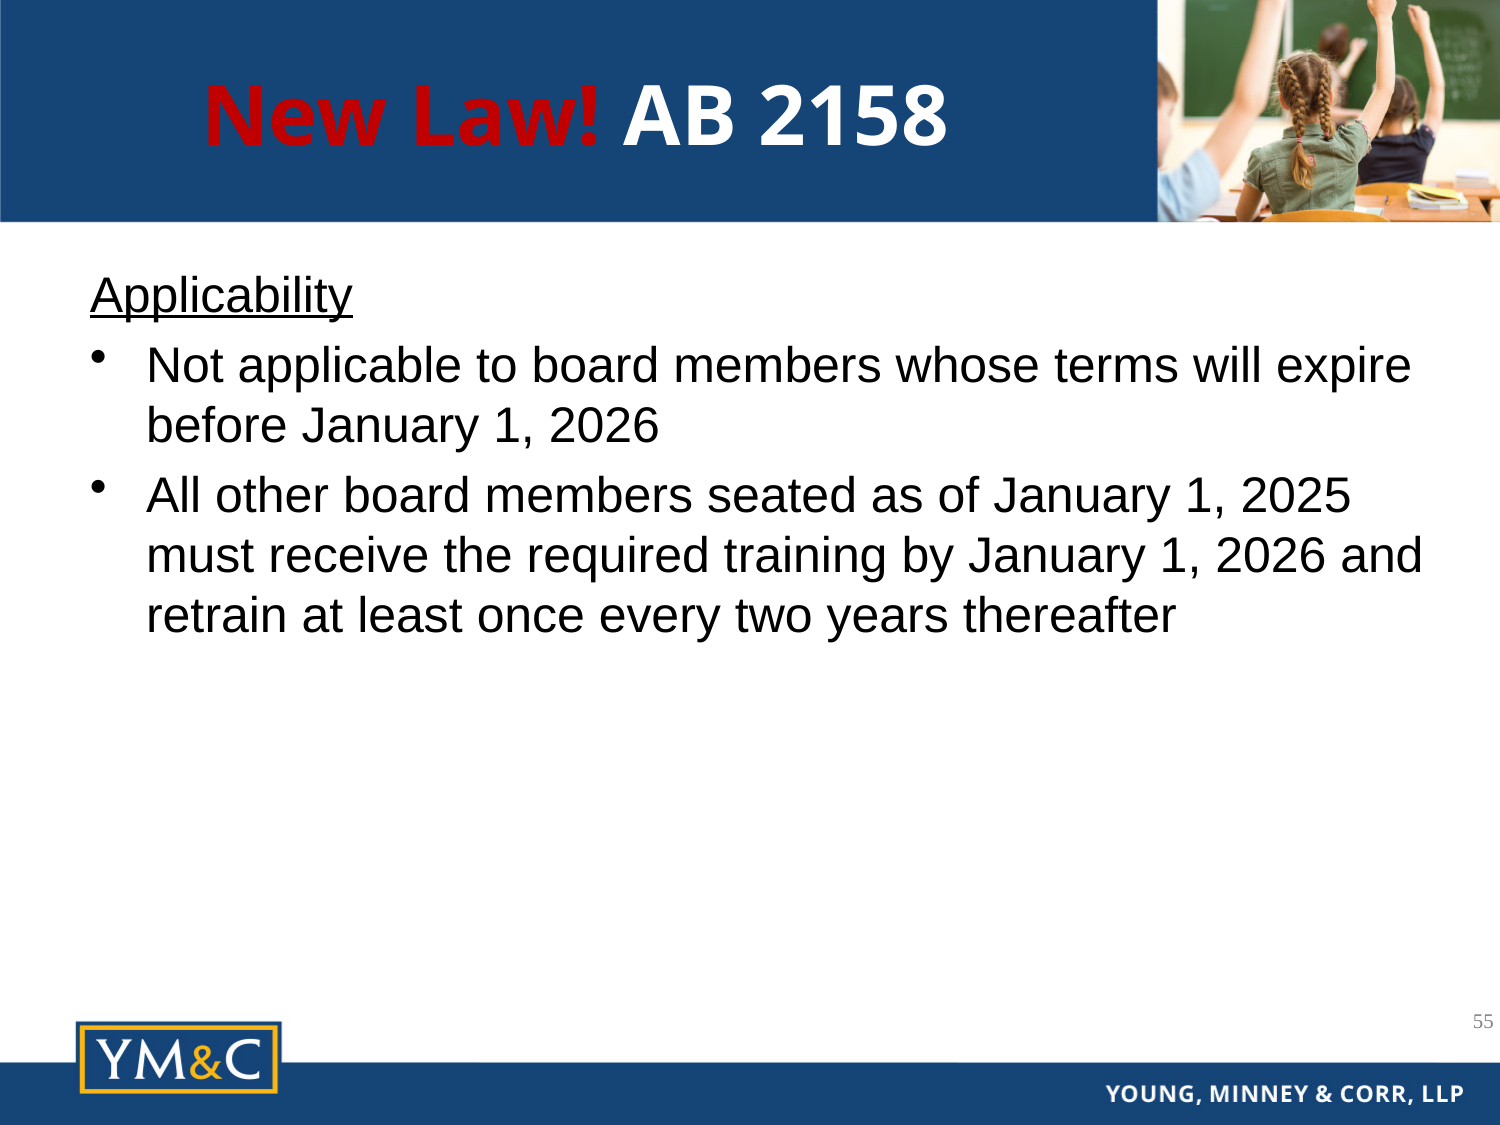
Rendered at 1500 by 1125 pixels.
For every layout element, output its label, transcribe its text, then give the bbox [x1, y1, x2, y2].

picture [0, 0, 1500, 1125]
text_box 55 [1391, 999, 1500, 1040]
title New Law! AB 2158 [0, 12, 1150, 213]
text_box Applicability Not applicable to board members whose terms will expire before January 1, 2026 All other board members seated as of January 1, 2025 must receive the required training by January 1, 2026 and retrain at least once every two years thereafter [75, 254, 1450, 846]
